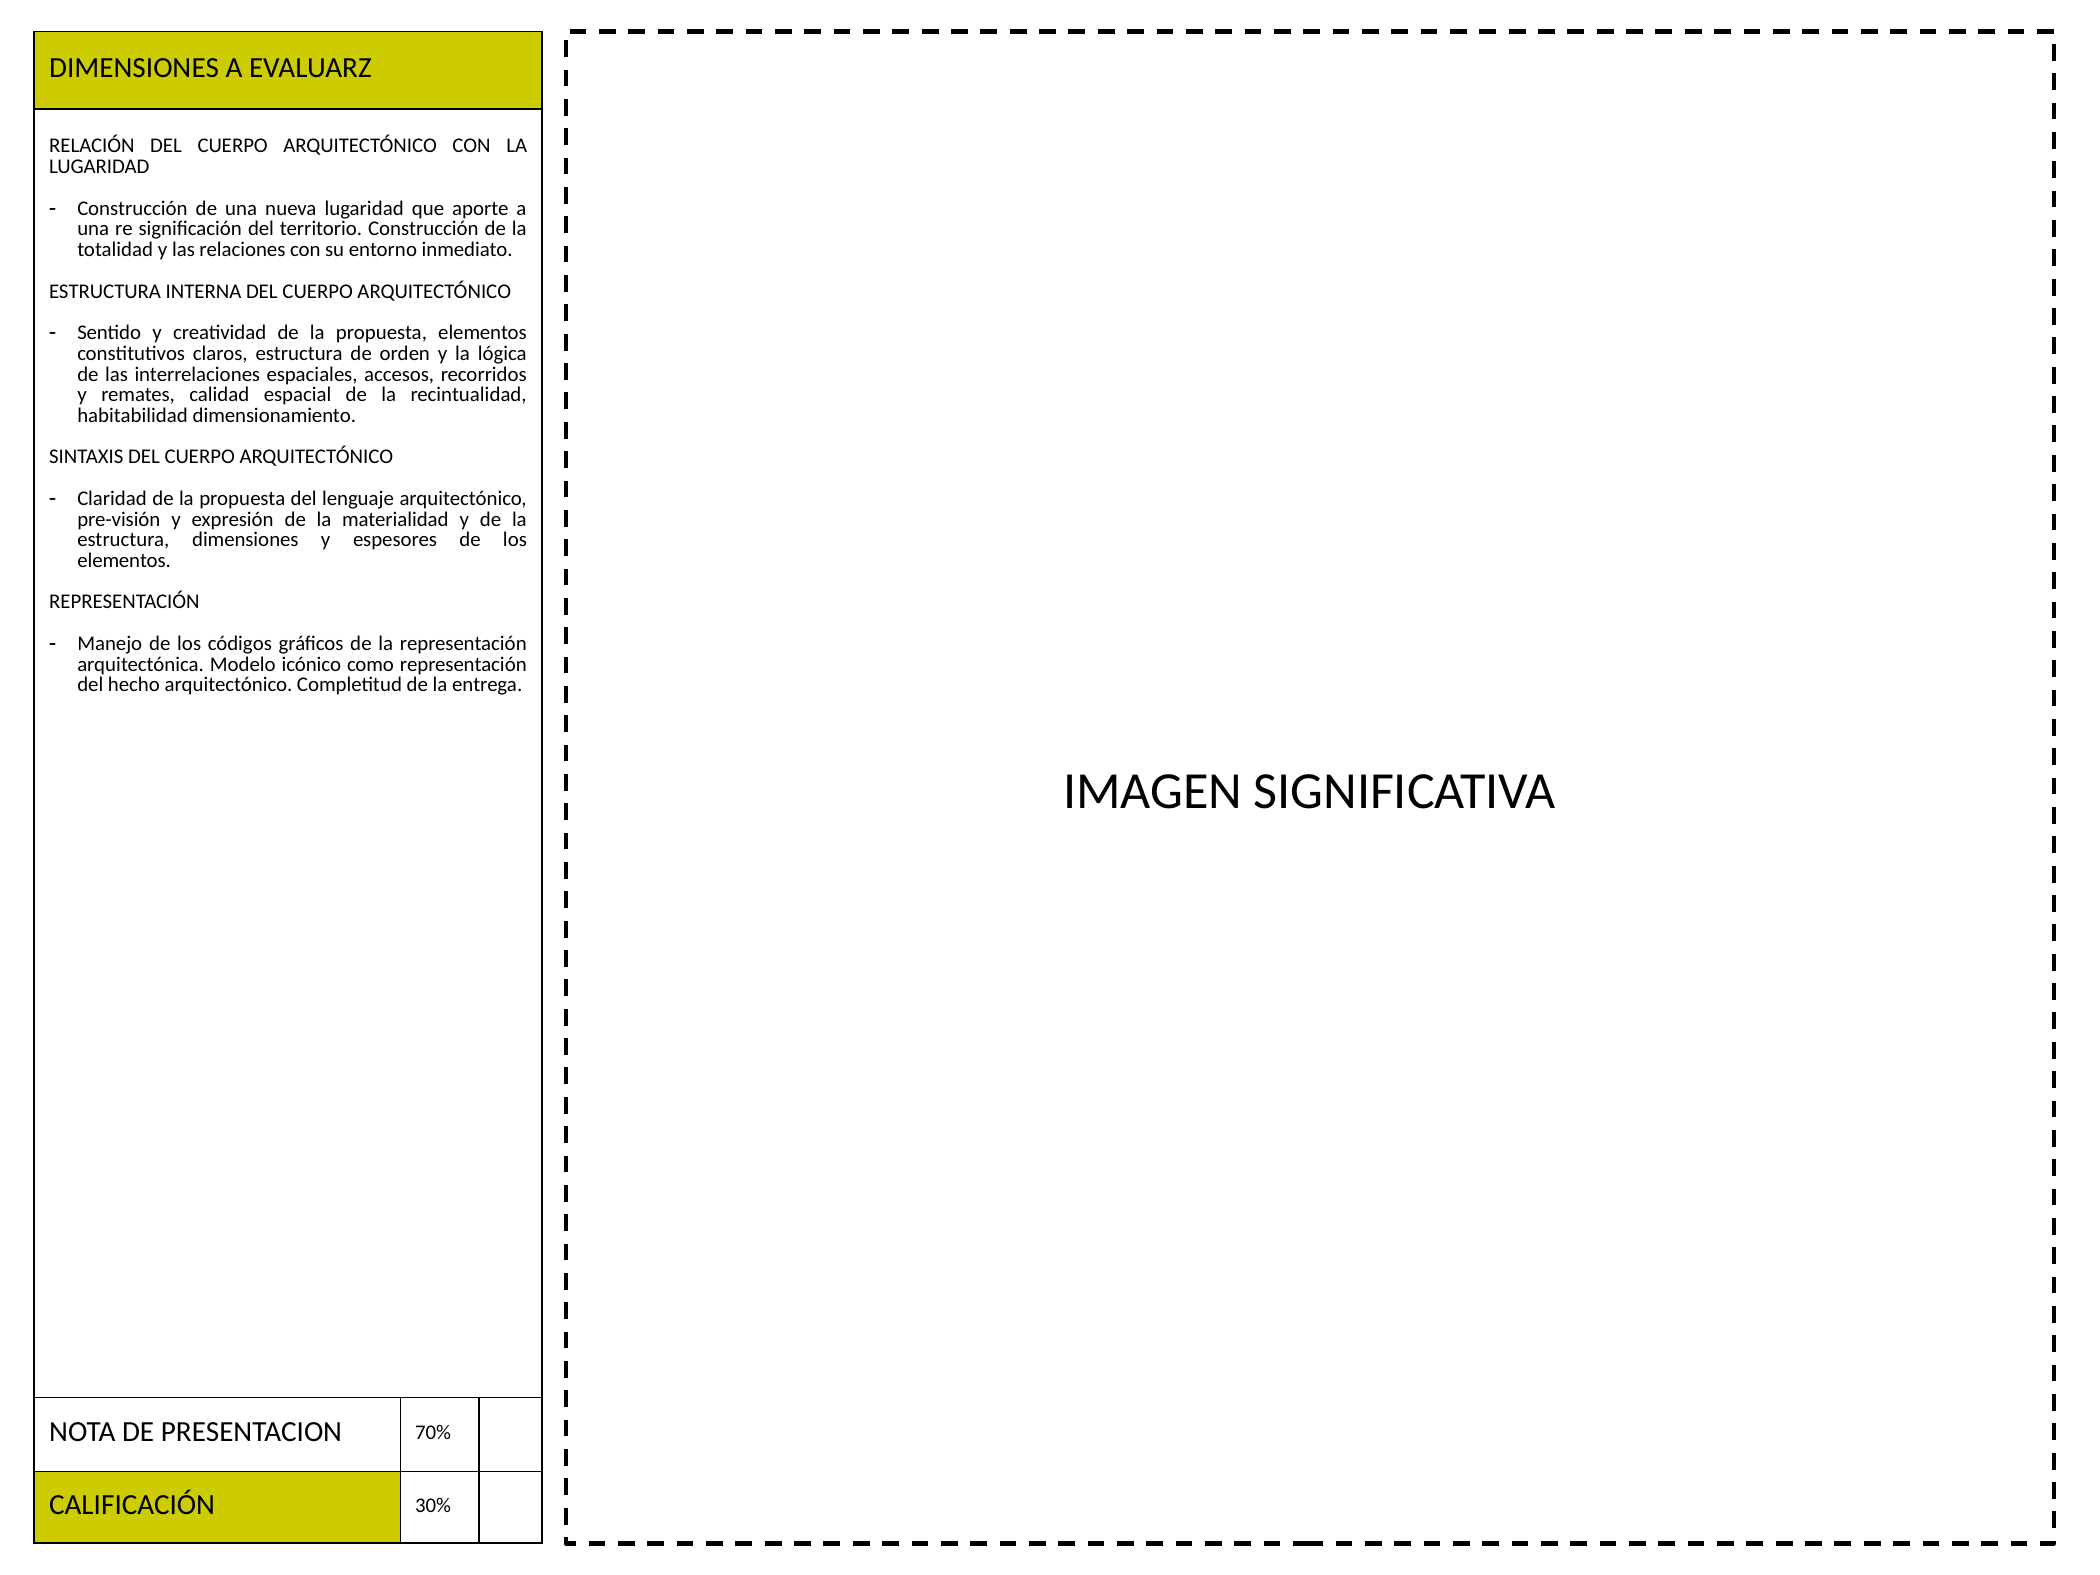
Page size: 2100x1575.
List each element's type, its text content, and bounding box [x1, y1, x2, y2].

table_cell 70% [401, 1398, 478, 1471]
table_cell NOTA DE PRESENTACION [35, 1398, 400, 1471]
text_box IMAGEN SIGNIFICATIVA [564, 29, 2056, 1546]
table_header DIMENSIONES A EVALUARZ [35, 32, 541, 108]
table_cell RELACIÓN DEL CUERPO ARQUITECTÓNICO CON LA LUGARIDAD Construcción de una nueva lugaridad que aporte a una re significación del territorio. Construcción de la totalidad y las relaciones con su entorno inmediato. ESTRUCTURA INTERNA DEL CUERPO ARQUITECTÓNICO Sentido y creatividad de la propuesta, elementos constitutivos claros, estructura de orden y la lógica de las interrelaciones espaciales, accesos, recorridos y remates, calidad espacial de la recintualidad, habitabilidad dimensionamiento. SINTAXIS DEL CUERPO ARQUITECTÓNICO Claridad de la propuesta del lenguaje arquitectónico, pre-visión y expresión de la materialidad y de la estructura, dimensiones y espesores de los elementos. REPRESENTACIÓN Manejo de los códigos gráficos de la representación arquitectónica. Modelo icónico como representación del hecho arquitectónico. Completitud de la entrega. [35, 110, 541, 1397]
table_cell [480, 1472, 541, 1542]
table_cell [480, 1398, 541, 1471]
table_cell CALIFICACIÓN [35, 1472, 400, 1542]
table_cell 30% [401, 1472, 478, 1542]
